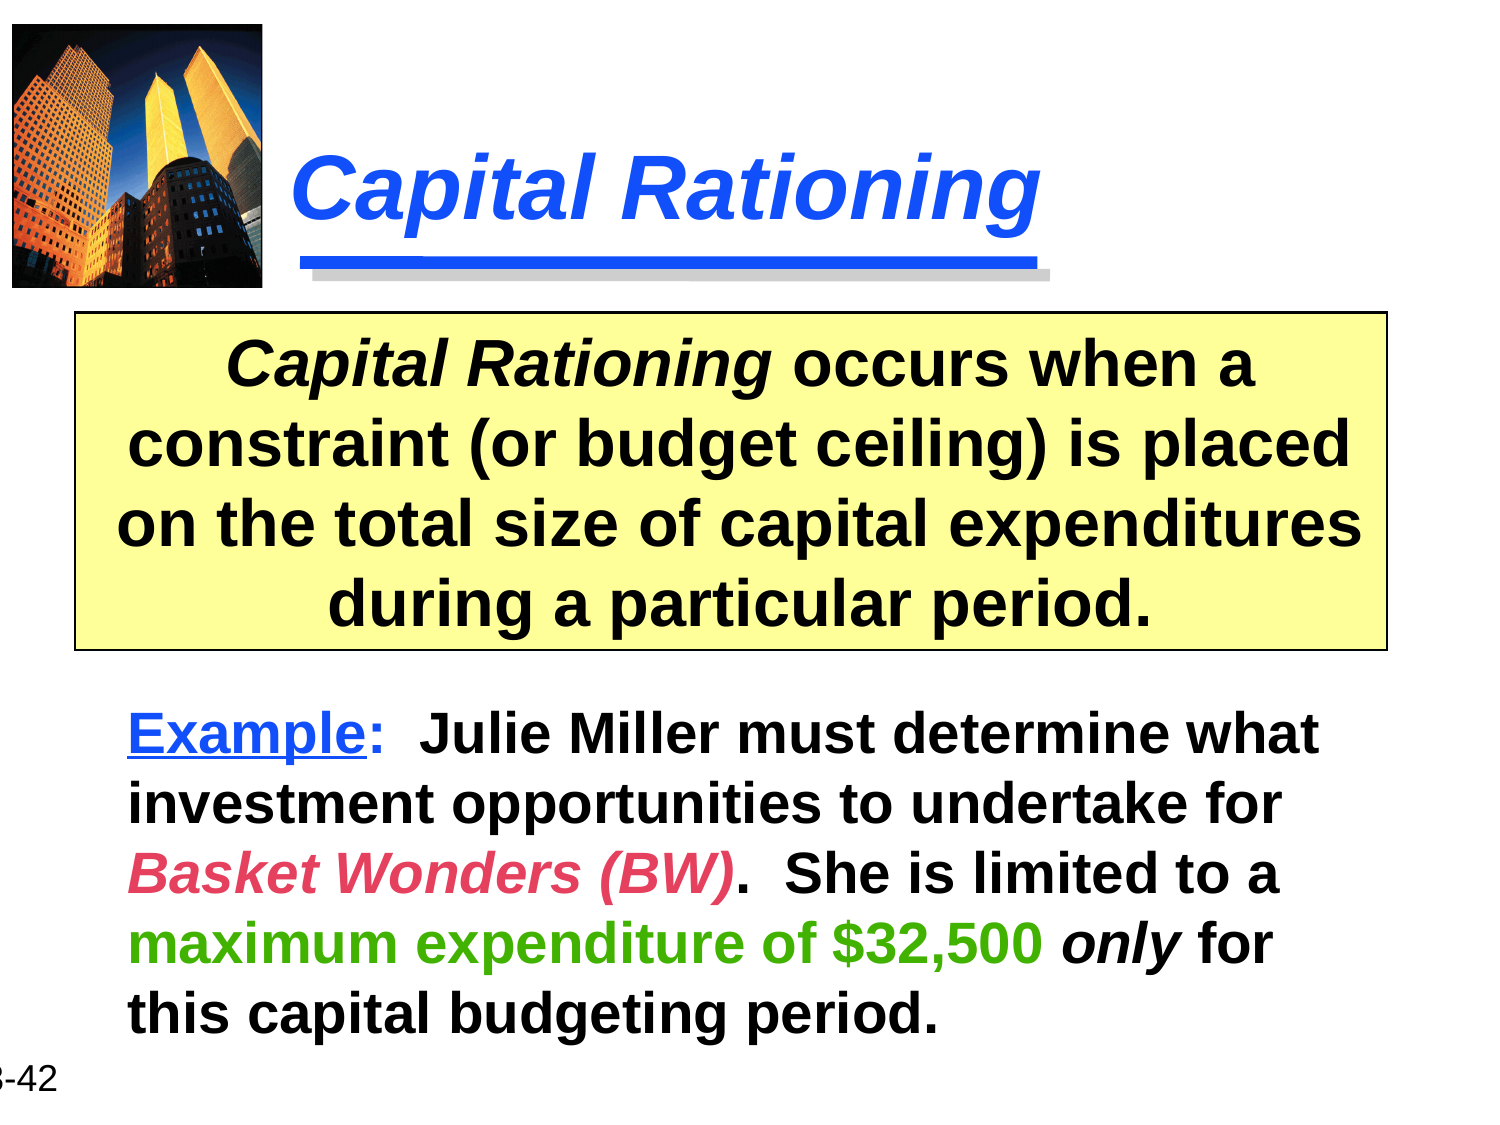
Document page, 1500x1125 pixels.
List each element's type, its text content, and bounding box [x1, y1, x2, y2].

list Capital Rationing occurs when a constraint (or budget ceiling) is placed on the total size of capital expenditures during a particular period. [75, 312, 1388, 650]
title Capital Rationing [275, 78, 1388, 288]
picture [12, 24, 263, 288]
list Example: Julie Miller must determine what investment opportunities to undertake for Basket Wonders (BW). She is limited to a maximum expenditure of $32,500 only for this capital budgeting period. [112, 687, 1388, 1075]
